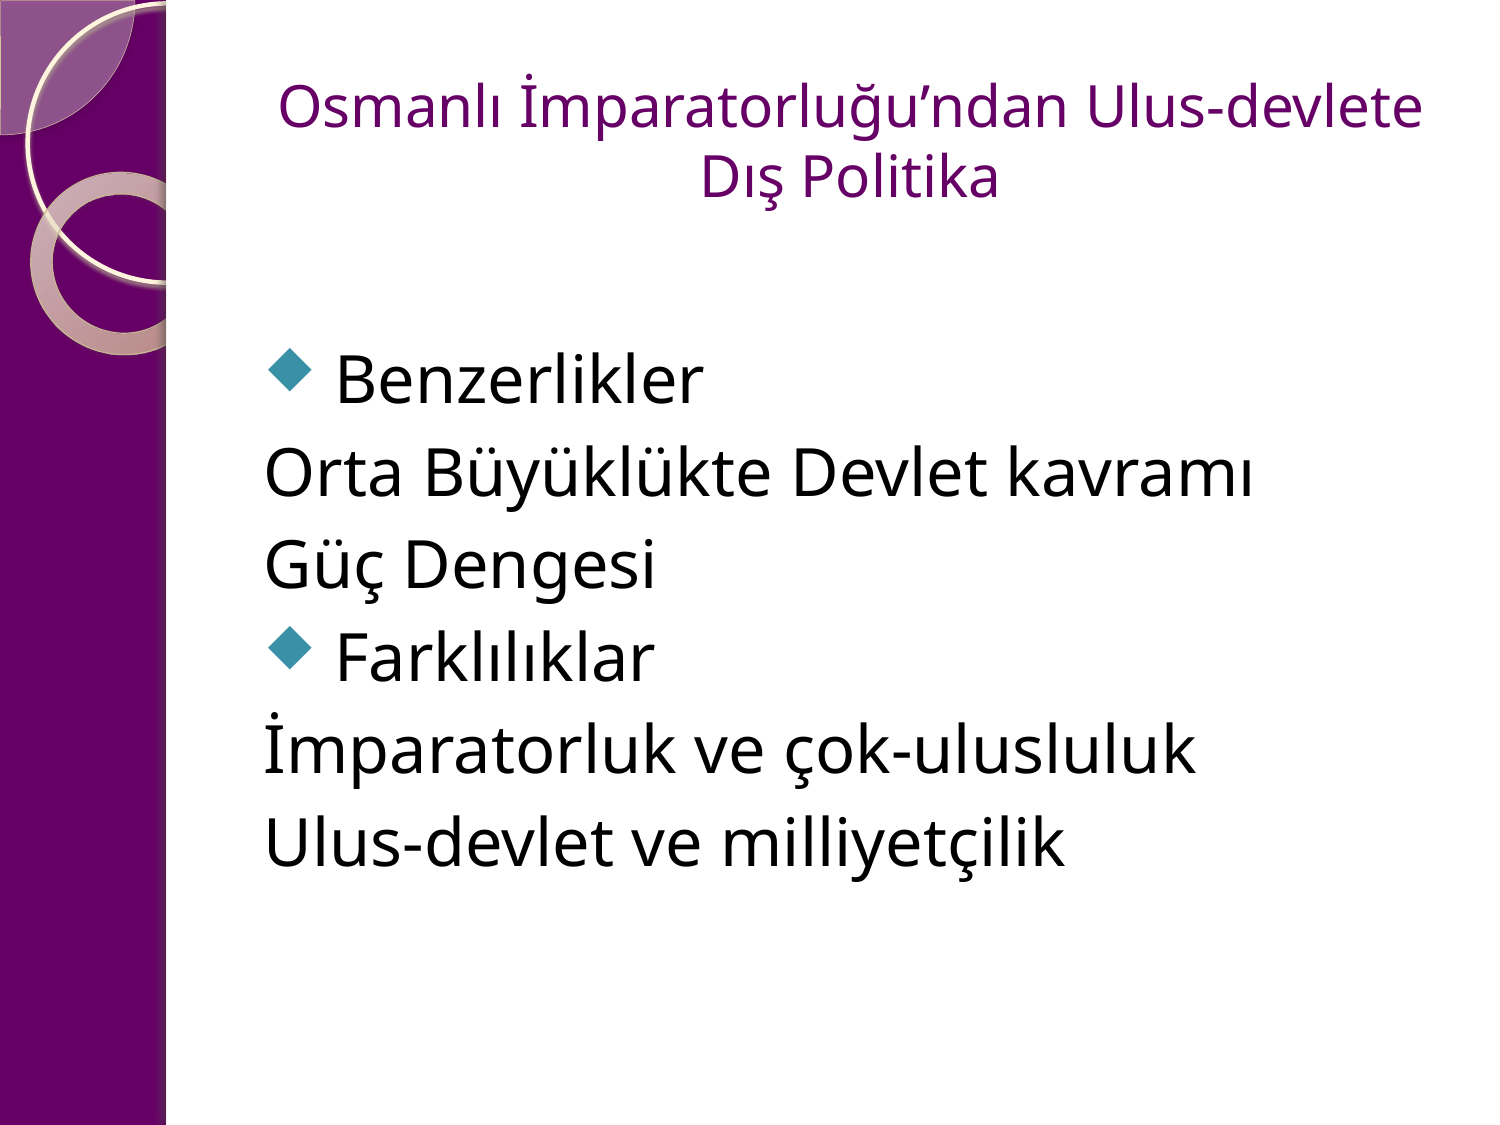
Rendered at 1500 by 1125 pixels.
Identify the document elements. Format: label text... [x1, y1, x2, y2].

list Benzerlikler Orta Büyüklükte Devlet kavramı Güç Dengesi Farklılıklar İmparatorluk ve çok-ulusluluk Ulus-devlet ve milliyetçilik [235, 237, 1466, 1025]
title Osmanlı İmparatorluğu’ndan Ulus-devlete Dış Politika [235, 45, 1466, 233]
